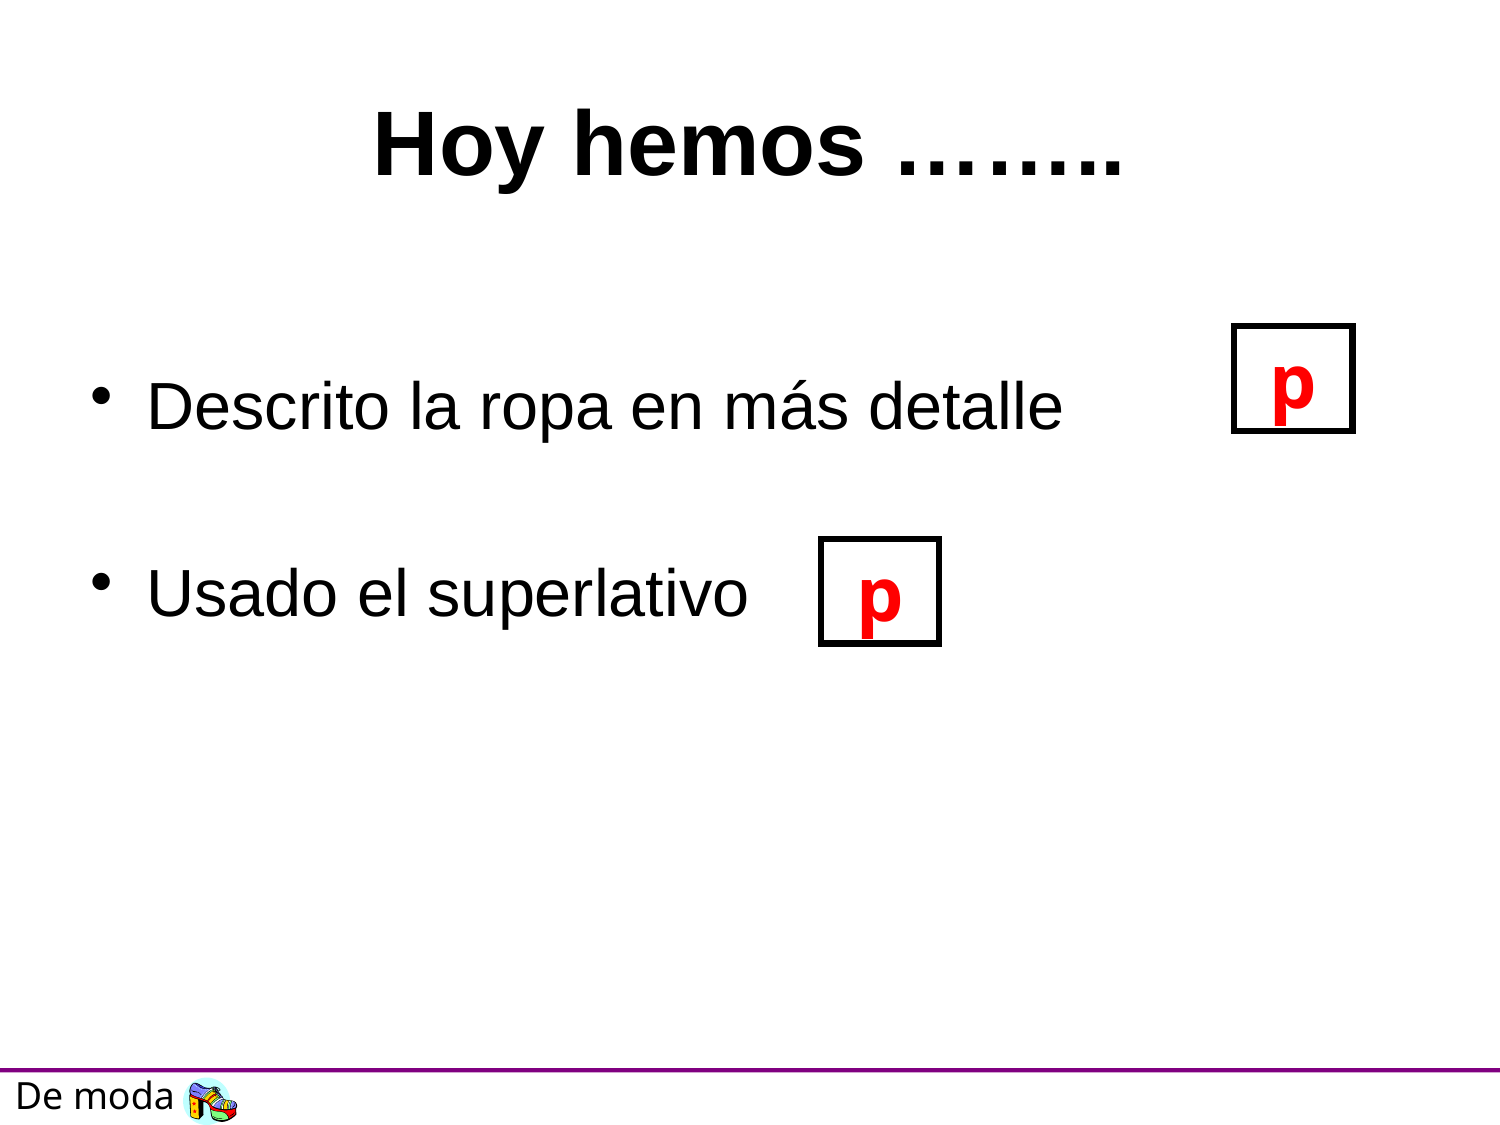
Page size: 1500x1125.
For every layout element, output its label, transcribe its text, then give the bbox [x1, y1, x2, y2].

text_box De moda [0, 1064, 373, 1125]
text_box p [1234, 326, 1353, 431]
text_box p [820, 538, 939, 644]
picture [182, 1077, 238, 1125]
title Hoy hemos …….. [75, 45, 1425, 233]
list Descrito la ropa en más detalle Usado el superlativo [75, 262, 1425, 1005]
